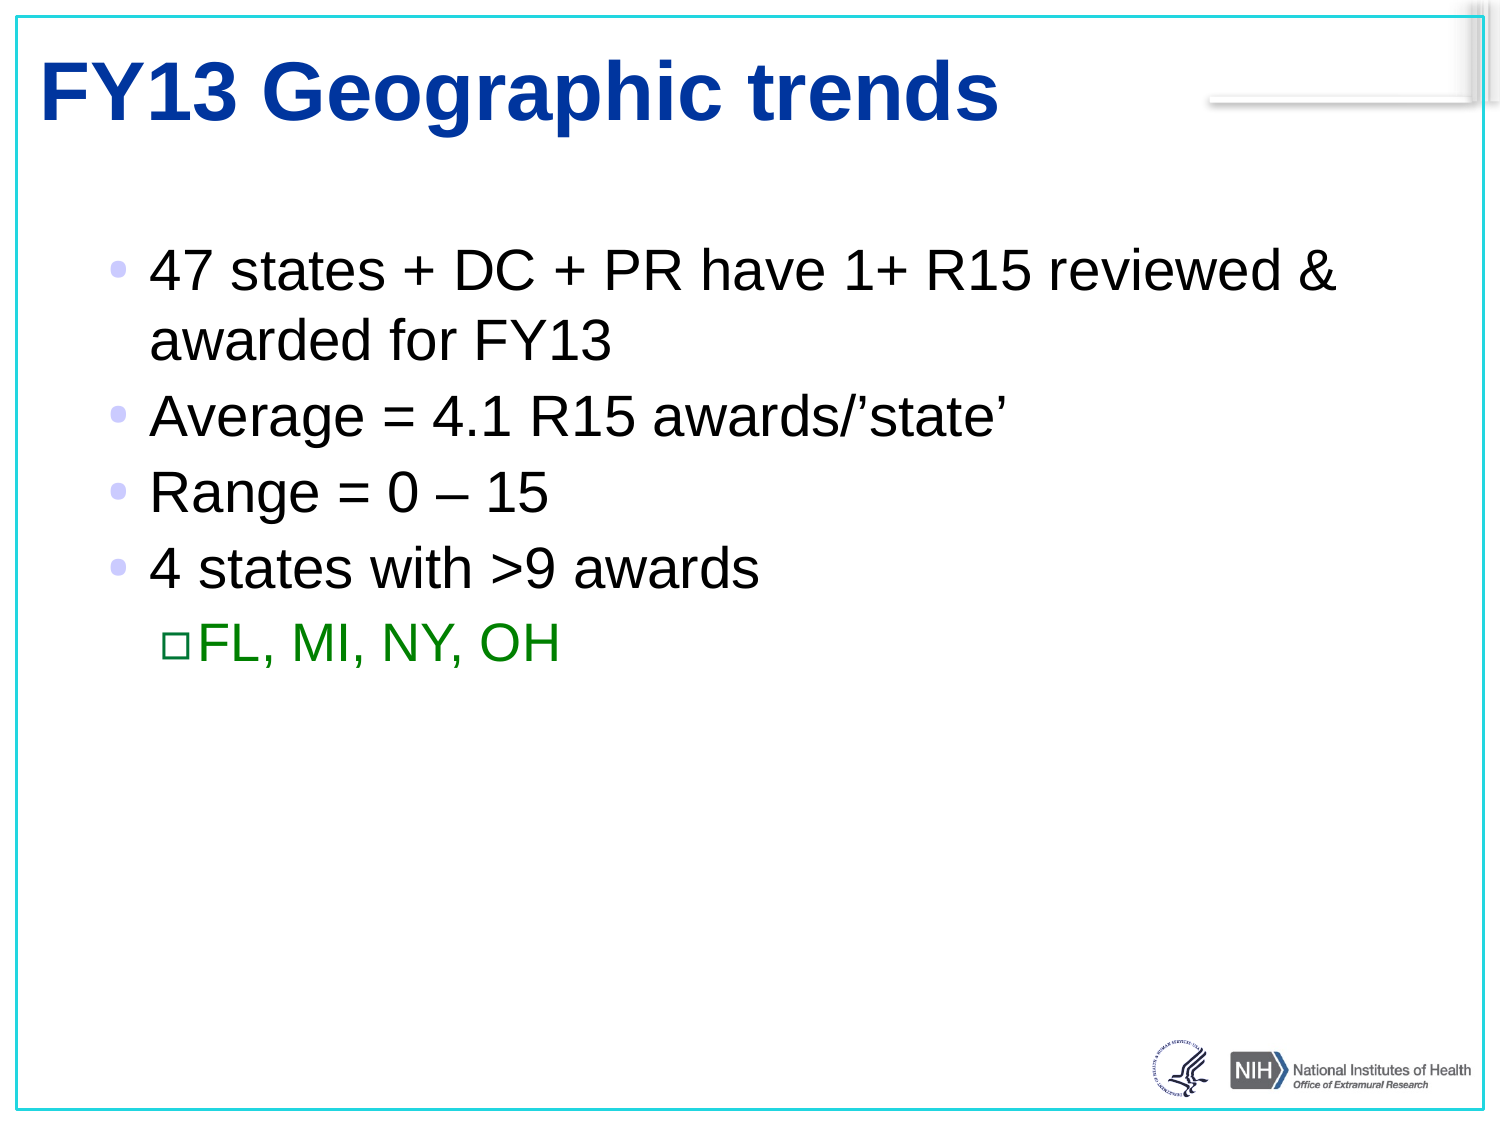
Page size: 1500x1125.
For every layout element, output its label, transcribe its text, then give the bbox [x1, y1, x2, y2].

title FY13 Geographic trends [24, 0, 1476, 176]
list 47 states + DC + PR have 1+ R15 reviewed & awarded for FY13 Average = 4.1 R15 awards/’state’ Range = 0 – 15 4 states with >9 awards FL, MI, NY, OH [74, 224, 1426, 1006]
picture [1224, 1043, 1475, 1094]
